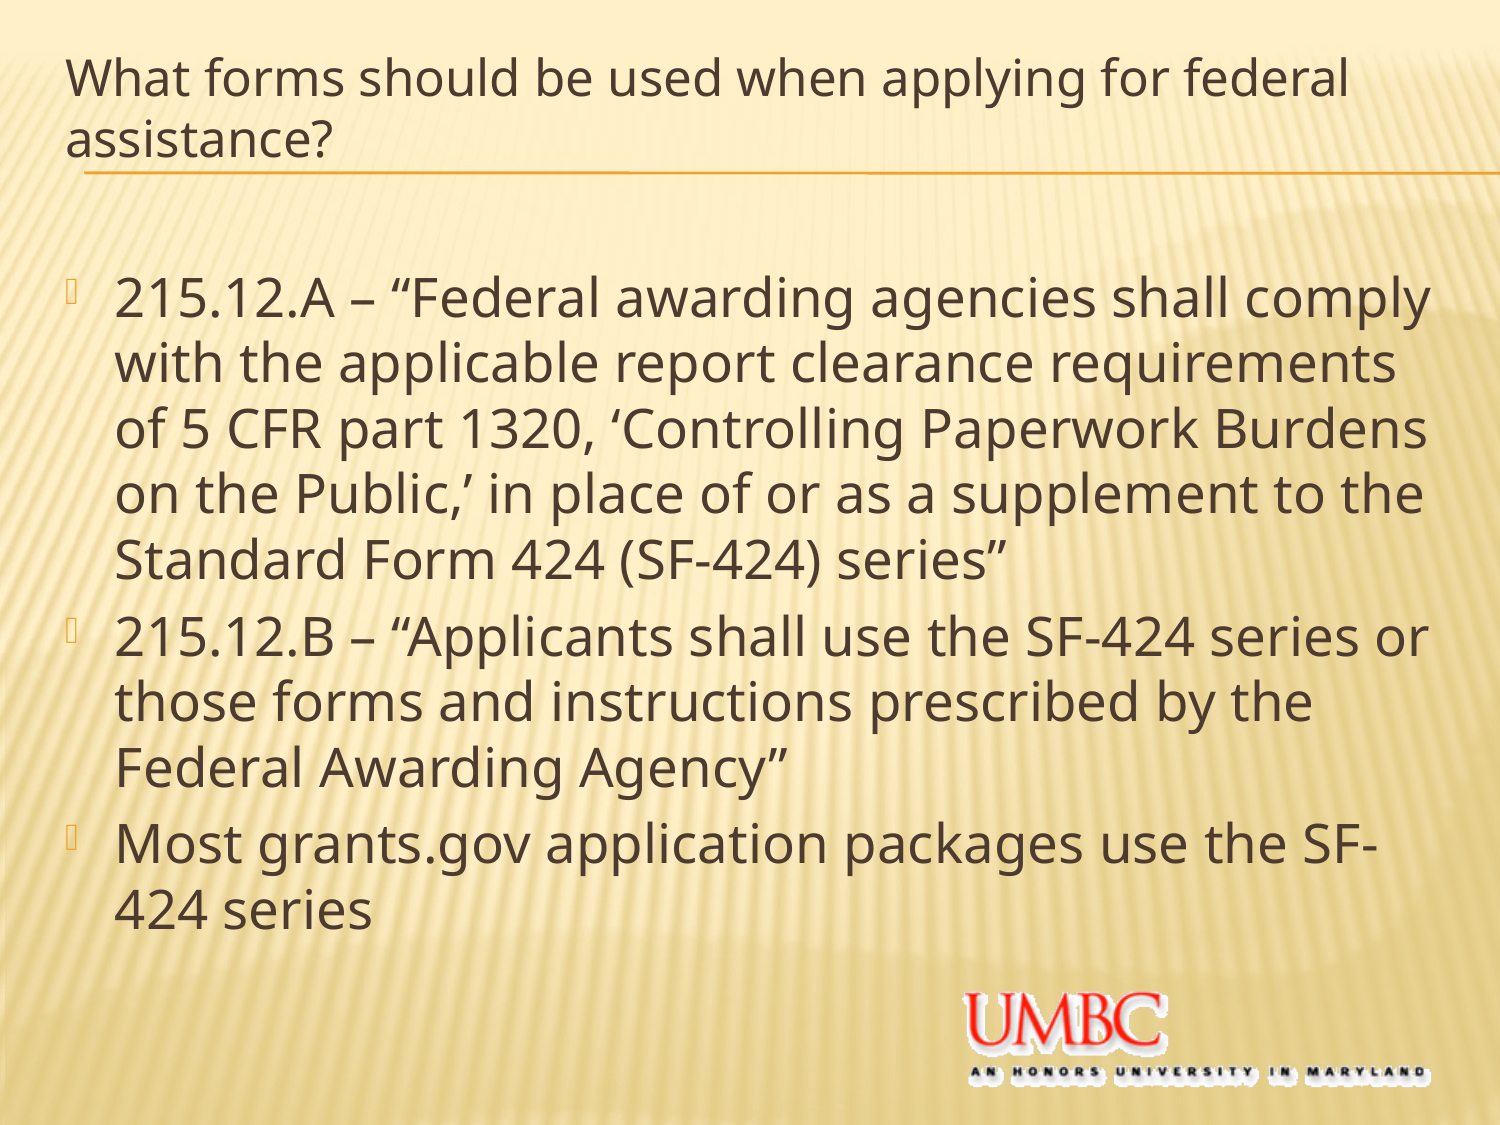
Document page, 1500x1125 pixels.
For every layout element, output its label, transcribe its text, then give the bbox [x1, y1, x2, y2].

list 215.12.A – “Federal awarding agencies shall comply with the applicable report clearance requirements of 5 CFR part 1320, ‘Controlling Paperwork Burdens on the Public,’ in place of or as a supplement to the Standard Form 424 (SF-424) series” 215.12.B – “Applicants shall use the SF-424 series or those forms and instructions prescribed by the Federal Awarding Agency” Most grants.gov application packages use the SF-424 series [49, 254, 1476, 998]
picture [959, 987, 1438, 1105]
title What forms should be used when applying for federal assistance? [50, 37, 1475, 175]
